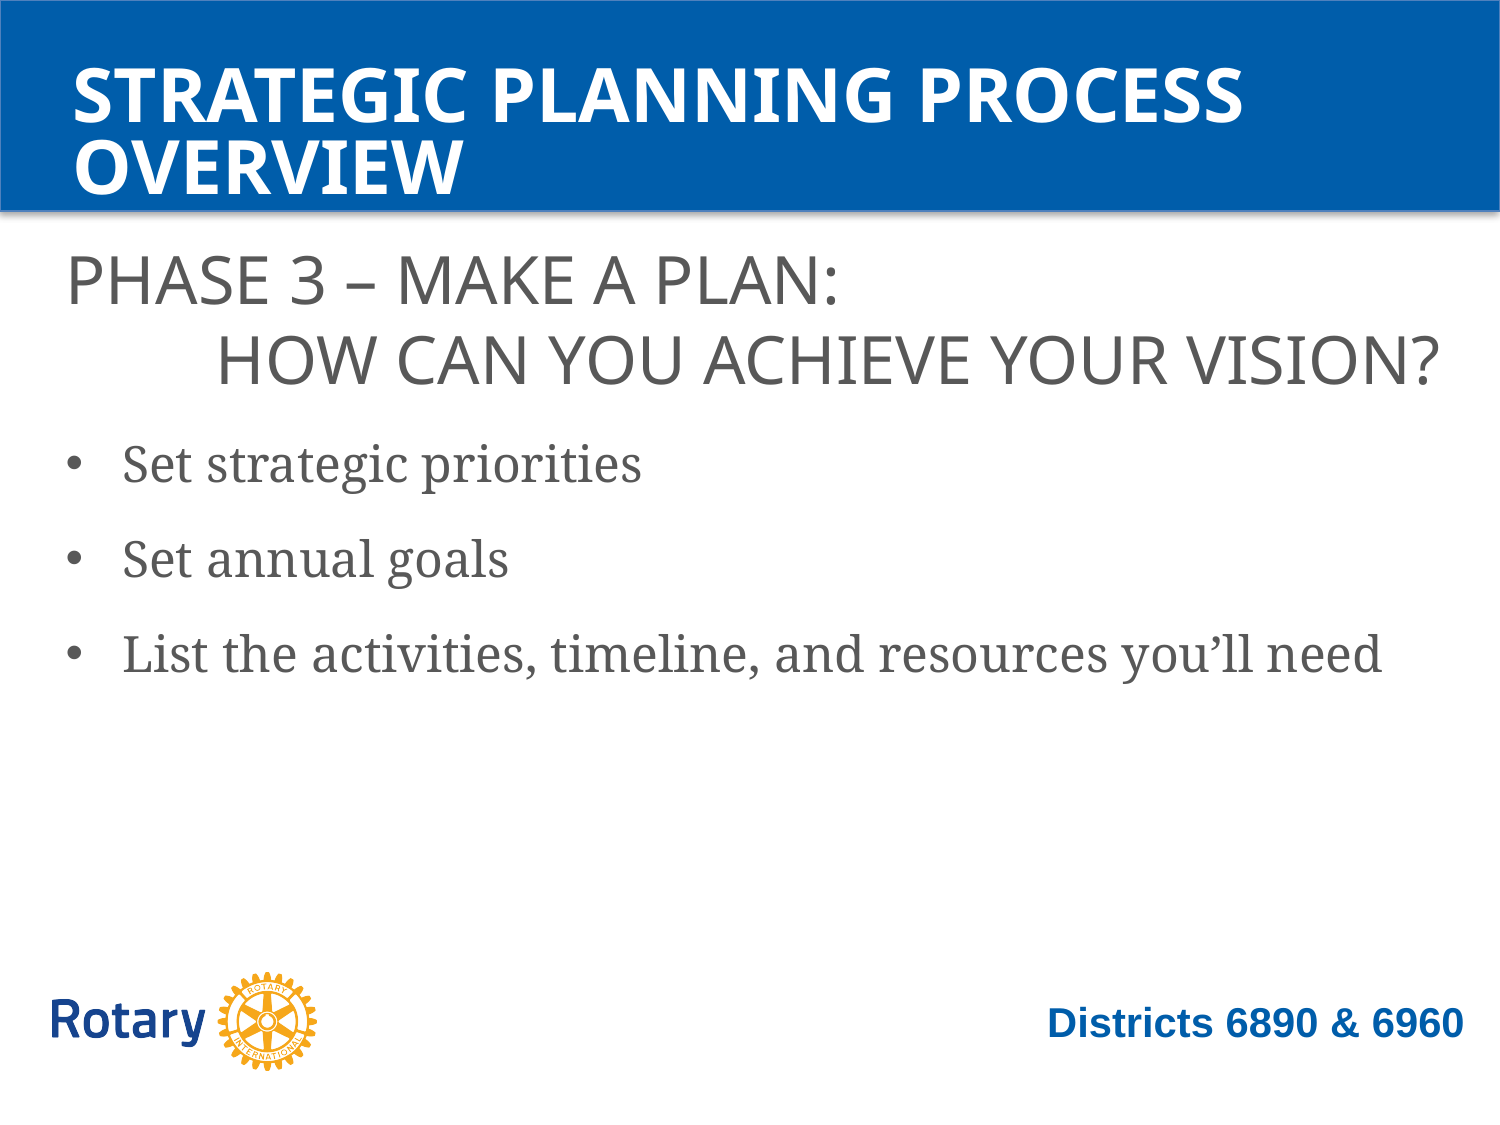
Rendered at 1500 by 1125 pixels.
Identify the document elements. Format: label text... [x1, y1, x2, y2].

picture [52, 972, 317, 1071]
text_box PHASE 3 – MAKE A PLAN: HOW CAN YOU ACHIEVE YOUR VISION? Set strategic priorities Set annual goals List the activities, timeline, and resources you’ll need [50, 230, 1460, 956]
text_box STRATEGIC PLANNING PROCESS OVERVIEW [57, 57, 1480, 187]
